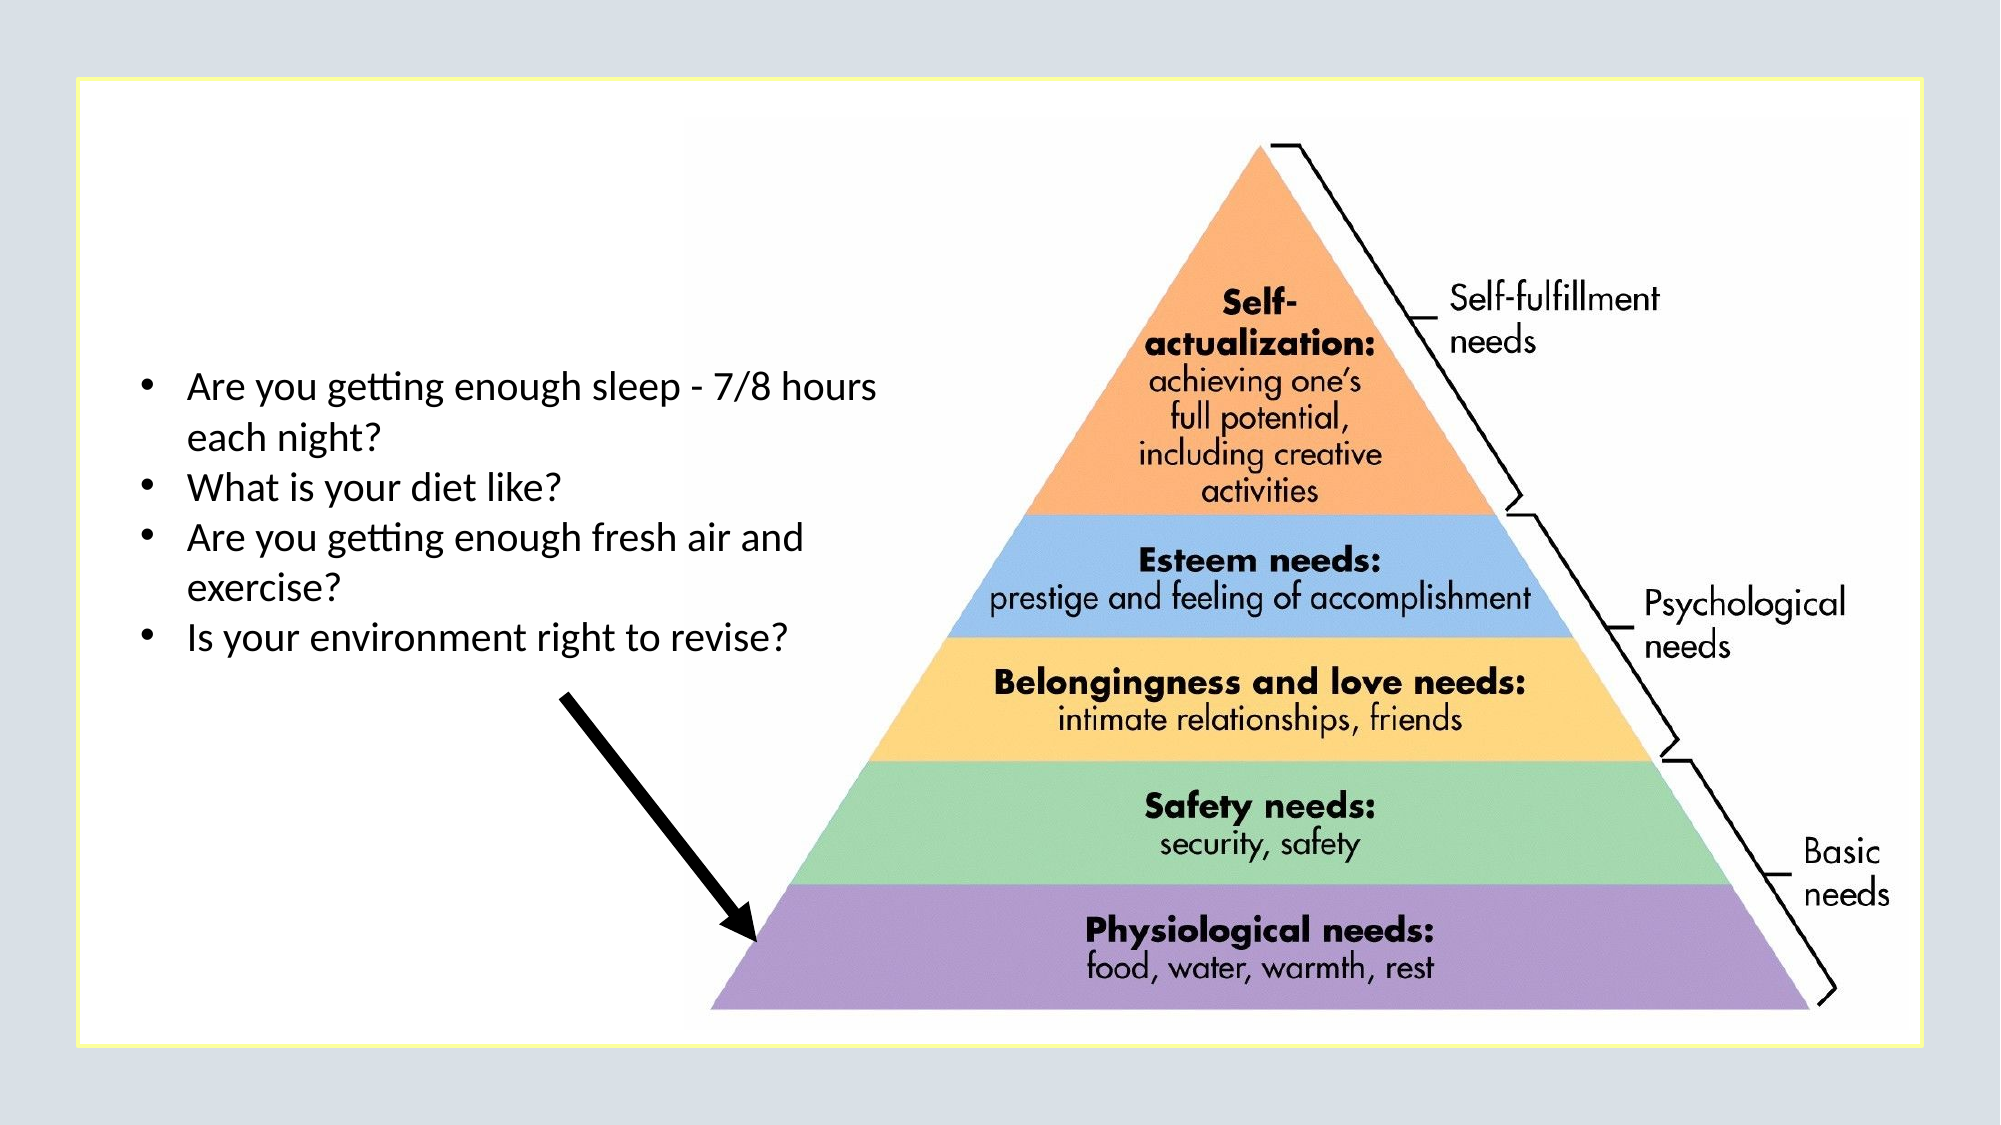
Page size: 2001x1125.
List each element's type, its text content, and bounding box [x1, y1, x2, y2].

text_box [563, 694, 758, 943]
text_box Are you getting enough sleep - 7/8 hours each night? What is your diet like? Are you getting enough fresh air and exercise? Is your environment right to revise? [124, 351, 681, 717]
picture [684, 116, 1910, 1030]
text_box [77, 77, 1923, 1048]
text_box [0, 0, 2000, 1125]
